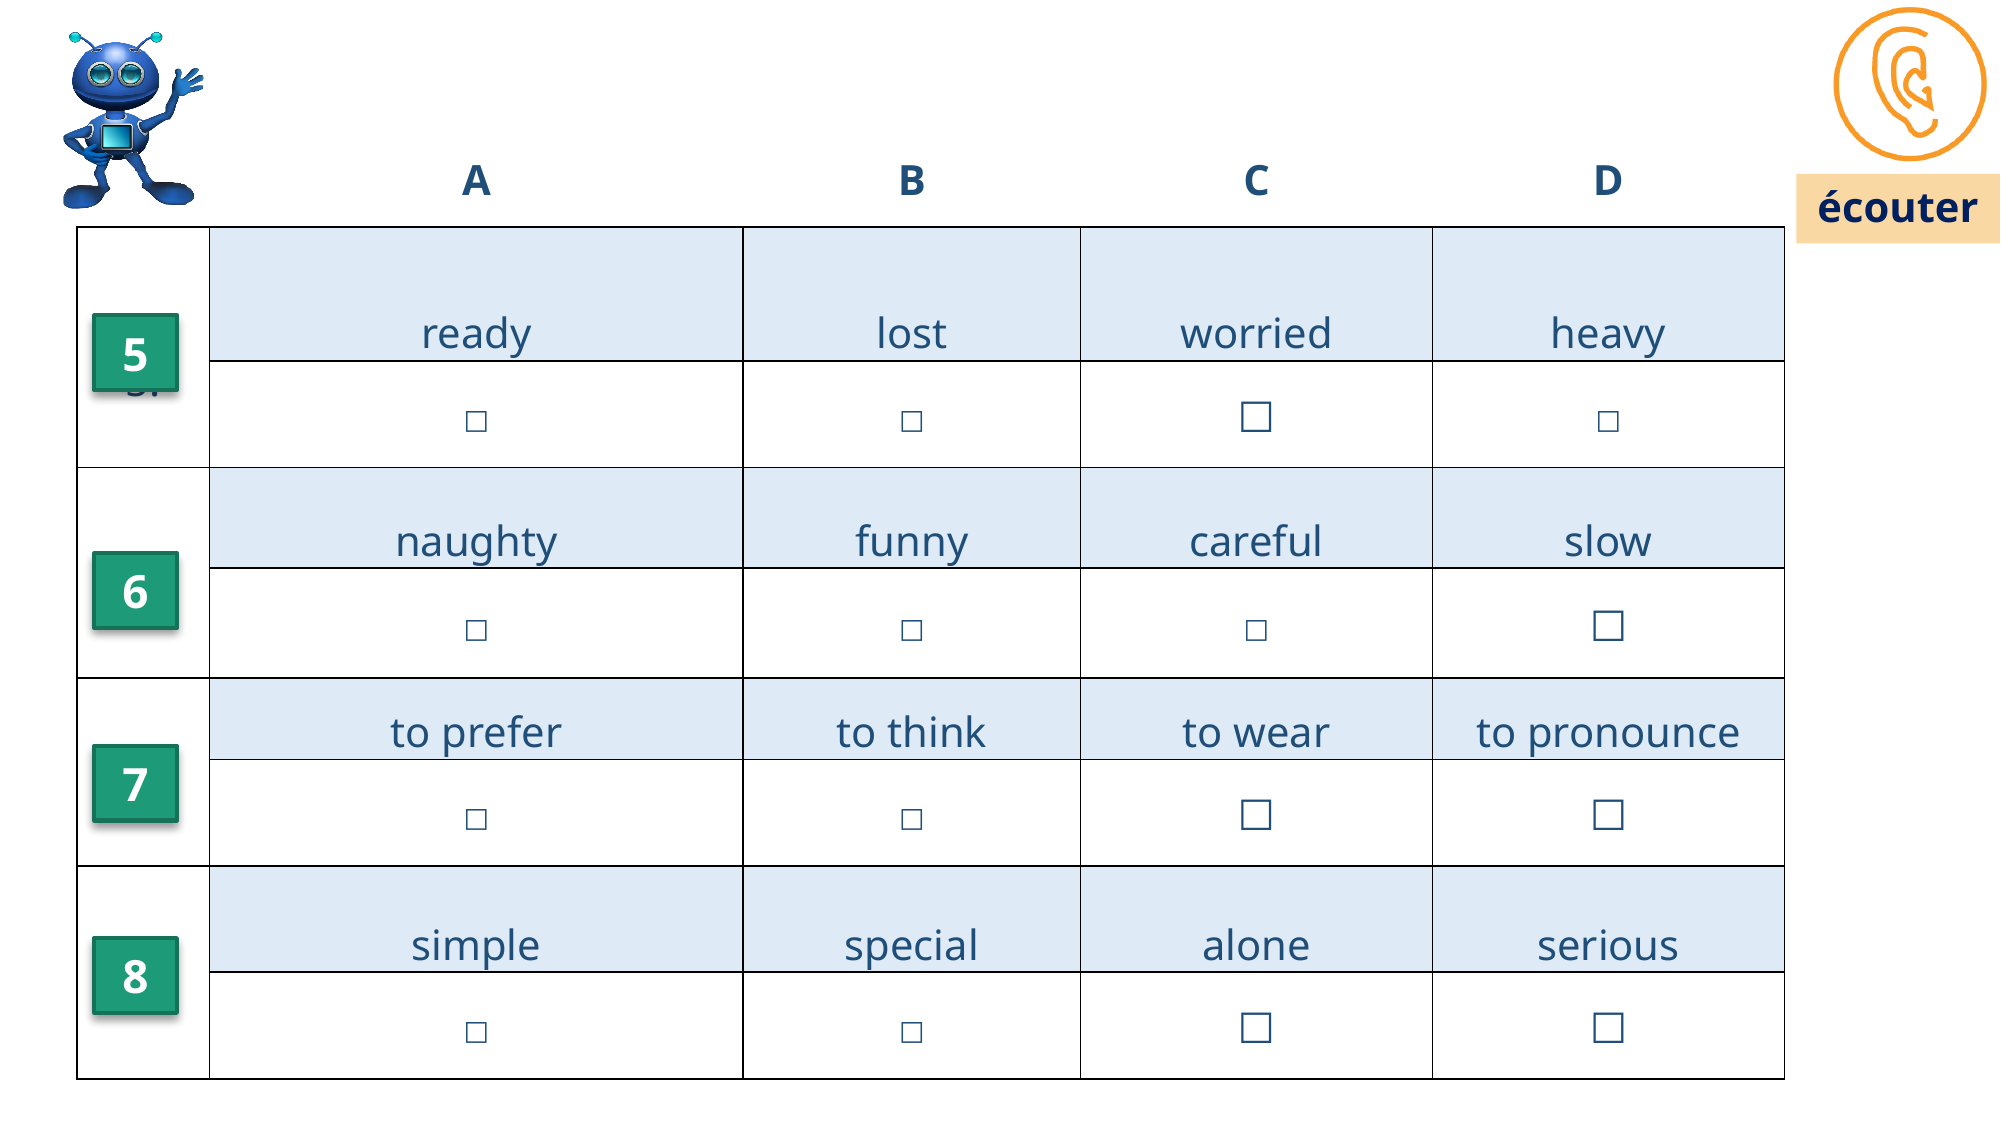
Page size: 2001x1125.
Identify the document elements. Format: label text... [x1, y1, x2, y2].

table_cell funny [744, 468, 1080, 567]
table_header D [1433, 126, 1784, 226]
table_cell ☐ [1433, 569, 1784, 677]
table_cell ☐ [744, 973, 1080, 1078]
text_box 6 [94, 553, 177, 629]
table_cell ☐ [744, 760, 1080, 865]
table_cell serious [1433, 867, 1784, 971]
text_box 5 [94, 315, 177, 391]
table_cell ☐ [210, 362, 742, 467]
table_cell 7. [78, 679, 209, 865]
table_cell ☐ [1433, 760, 1784, 865]
table_cell naughty [210, 468, 742, 567]
table_cell ☐ [1433, 973, 1784, 1078]
table_header A [231, 126, 743, 226]
table_cell simple [210, 867, 742, 971]
table_cell lost [744, 228, 1080, 360]
table_cell 6. [78, 468, 209, 677]
table_cell ☐ [210, 973, 742, 1078]
table_cell heavy [1433, 228, 1784, 360]
table_cell ☐ [1081, 569, 1432, 677]
table_cell careful [1081, 468, 1432, 567]
table_cell ☐ [210, 569, 742, 677]
table_cell [78, 867, 209, 1078]
table_cell to pronounce [1433, 679, 1784, 759]
text_box 8 [94, 938, 177, 1013]
table_cell ☐ [1081, 973, 1432, 1078]
table_cell ☐ [1433, 362, 1784, 467]
table_cell to think [744, 679, 1080, 759]
table_cell slow [1433, 468, 1784, 567]
table_cell alone [1081, 867, 1432, 971]
table_cell ☐ [210, 760, 742, 865]
picture [1819, 0, 2000, 181]
table_cell ☐ [1081, 362, 1432, 467]
table_cell ☐ [744, 362, 1080, 467]
table_cell special [744, 867, 1080, 971]
table_cell ready [210, 228, 742, 360]
table_cell worried [1081, 228, 1432, 360]
table_cell ☐ [1081, 760, 1432, 865]
title écouter [1796, 173, 2000, 244]
table_header B [743, 126, 1081, 226]
table_cell to wear [1081, 679, 1432, 759]
table_header C [1081, 126, 1433, 226]
table_cell ☐ [744, 569, 1080, 677]
picture [23, 16, 227, 224]
text_box 7 [94, 745, 177, 821]
table_cell 5. [78, 232, 209, 467]
table_cell to prefer [210, 679, 742, 759]
